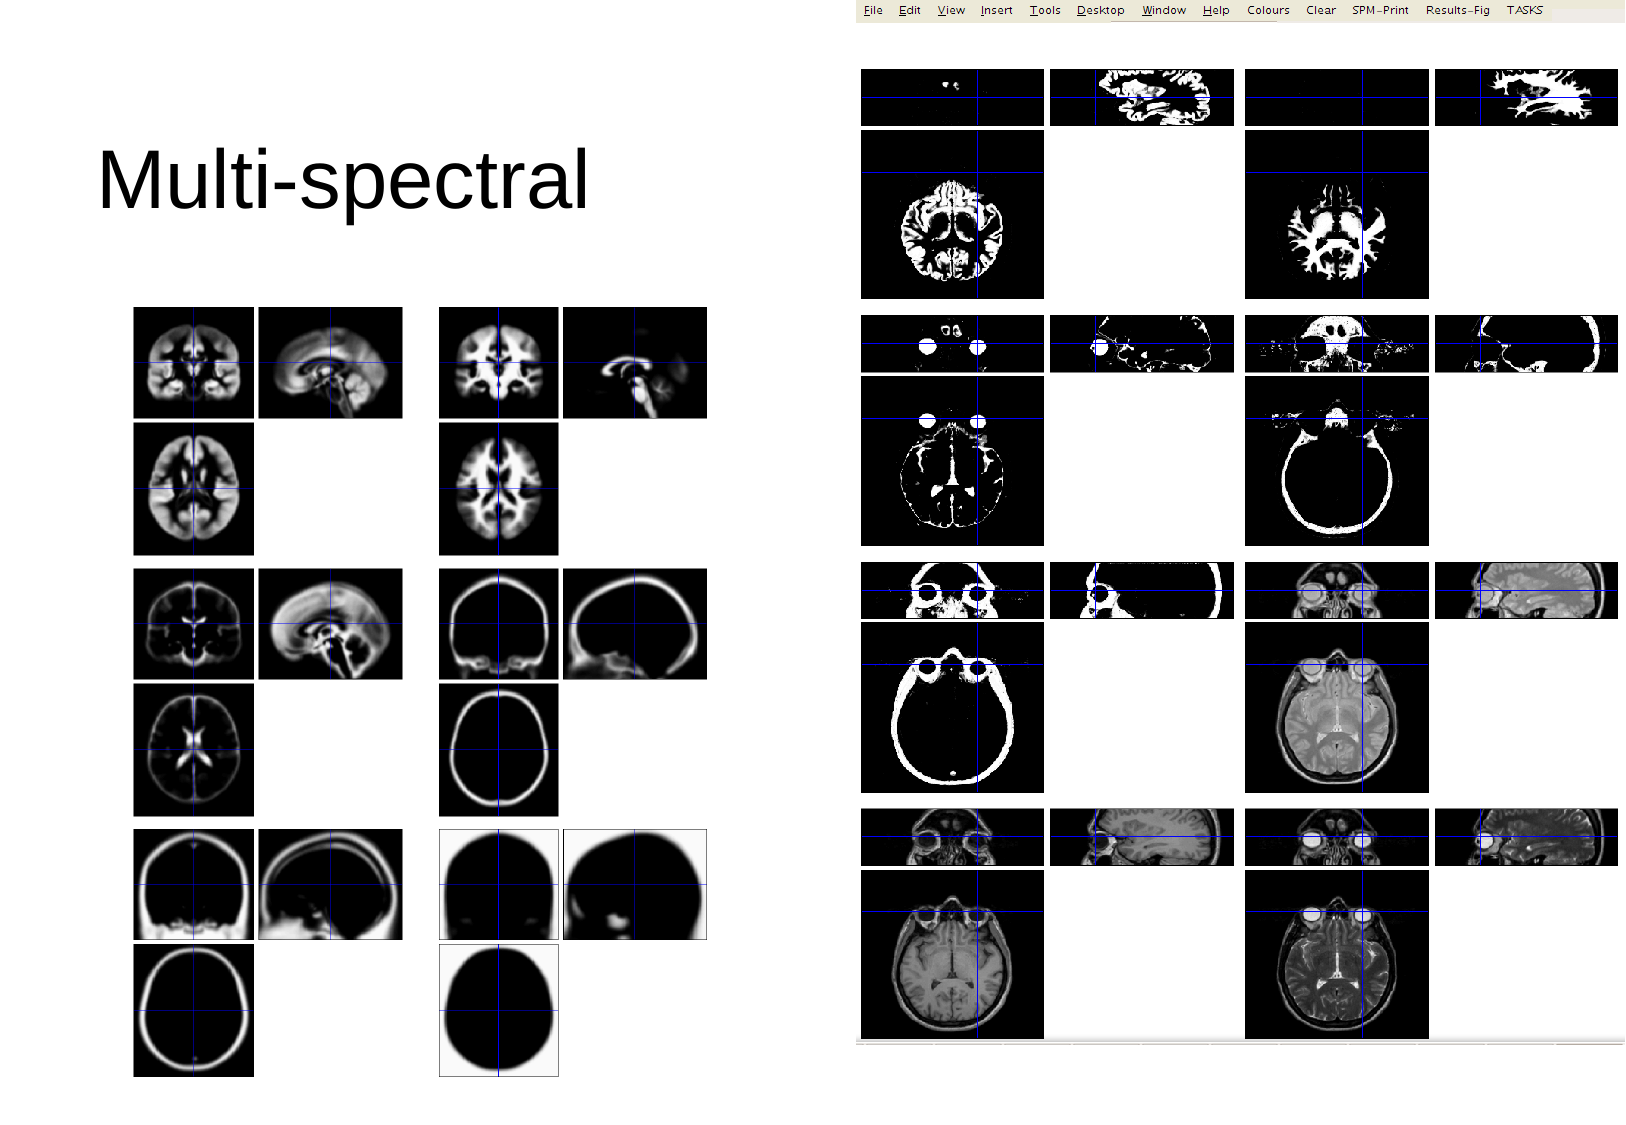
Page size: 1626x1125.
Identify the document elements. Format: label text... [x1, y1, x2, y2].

title Multi-spectral [80, 44, 789, 233]
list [856, 0, 1625, 1046]
picture [116, 271, 727, 1083]
